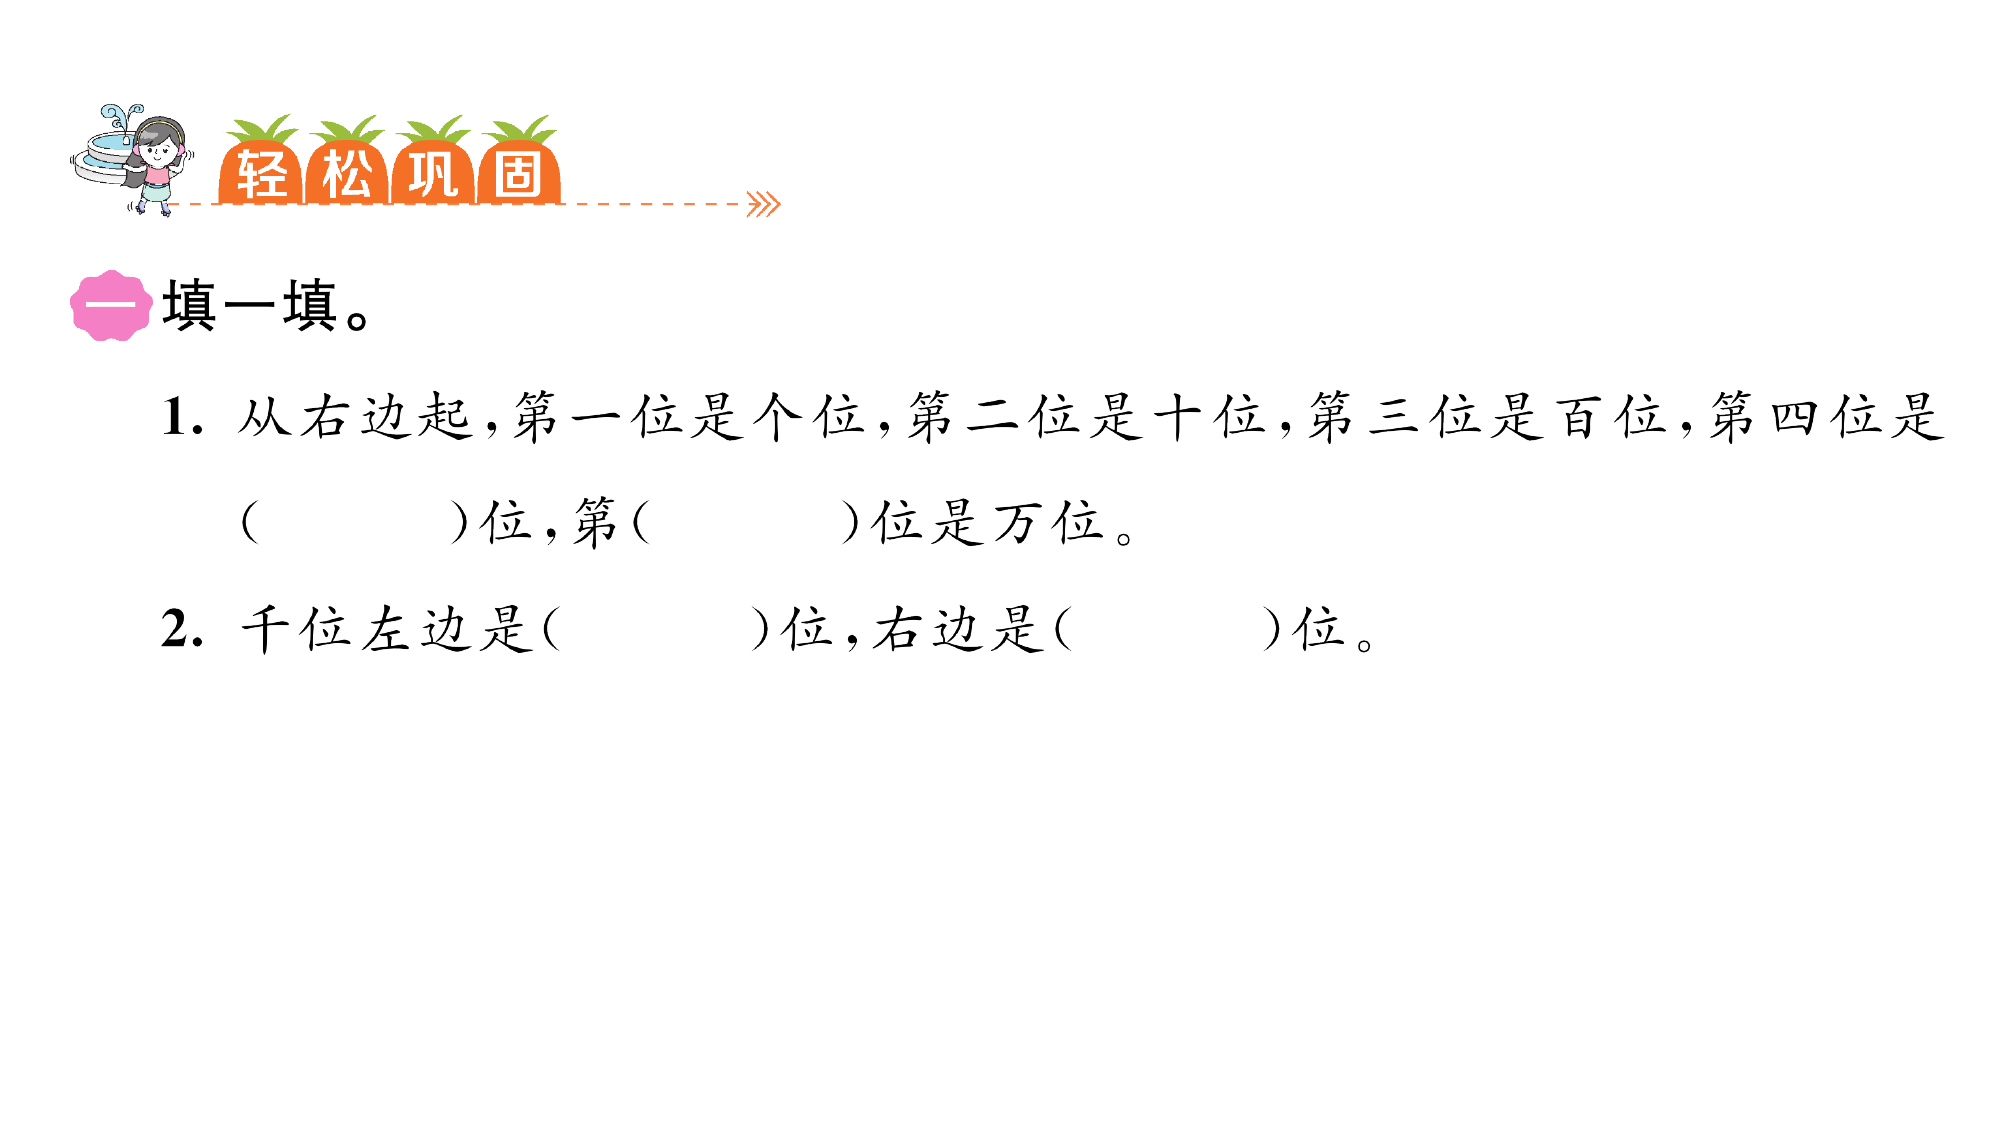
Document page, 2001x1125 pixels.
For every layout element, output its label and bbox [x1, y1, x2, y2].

picture [66, 89, 1957, 690]
